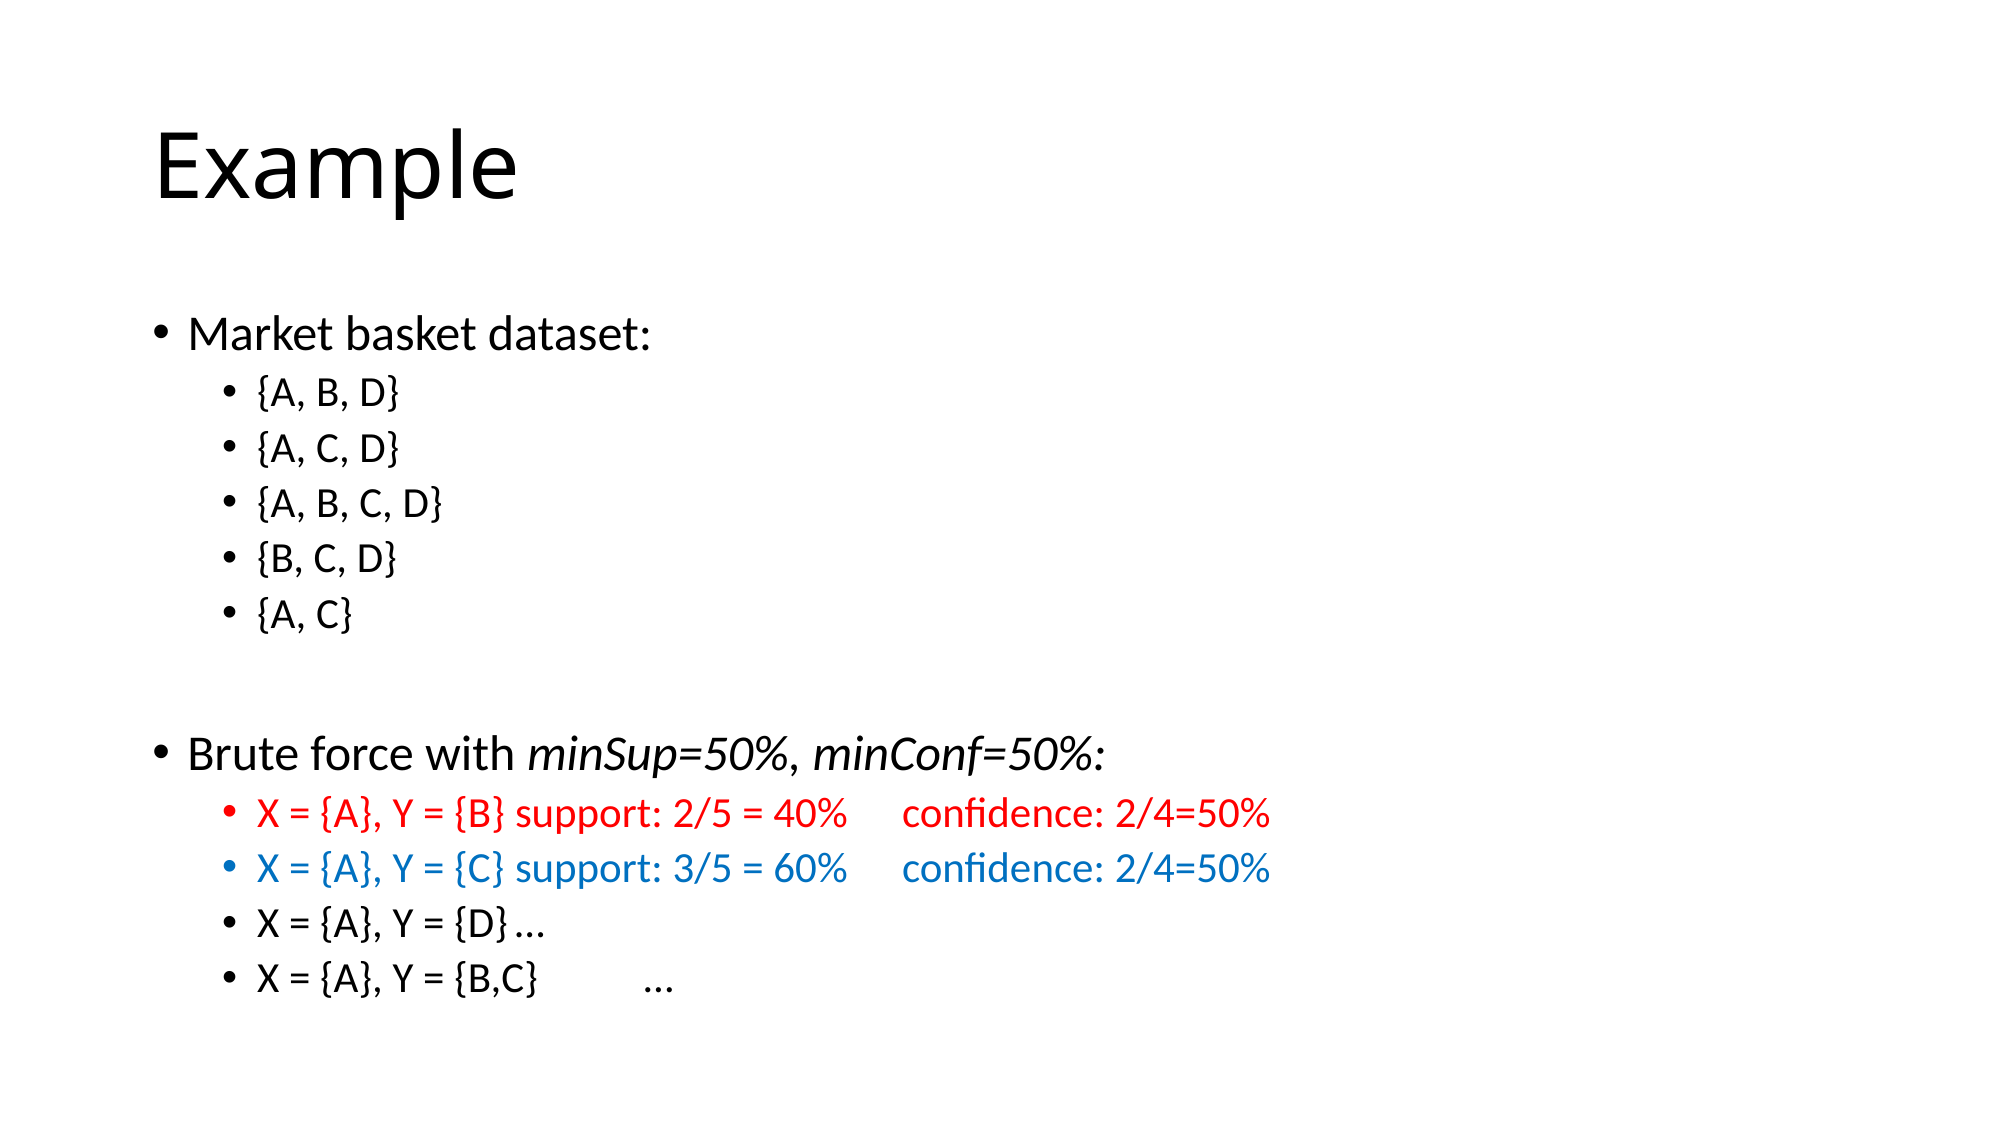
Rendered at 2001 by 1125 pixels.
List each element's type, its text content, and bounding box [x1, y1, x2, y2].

list Market basket dataset: {A, B, D} {A, C, D} {A, B, C, D} {B, C, D} {A, C} Brute force with minSup=50%, minConf=50%: X = {A}, Y = {B} support: 2/5 = 40% confidence: 2/4=50% X = {A}, Y = {C} support: 3/5 = 60% confidence: 2/4=50% X = {A}, Y = {D} … X = {A}, Y = {B,C} … [137, 299, 1863, 1014]
title Example [137, 59, 1863, 278]
